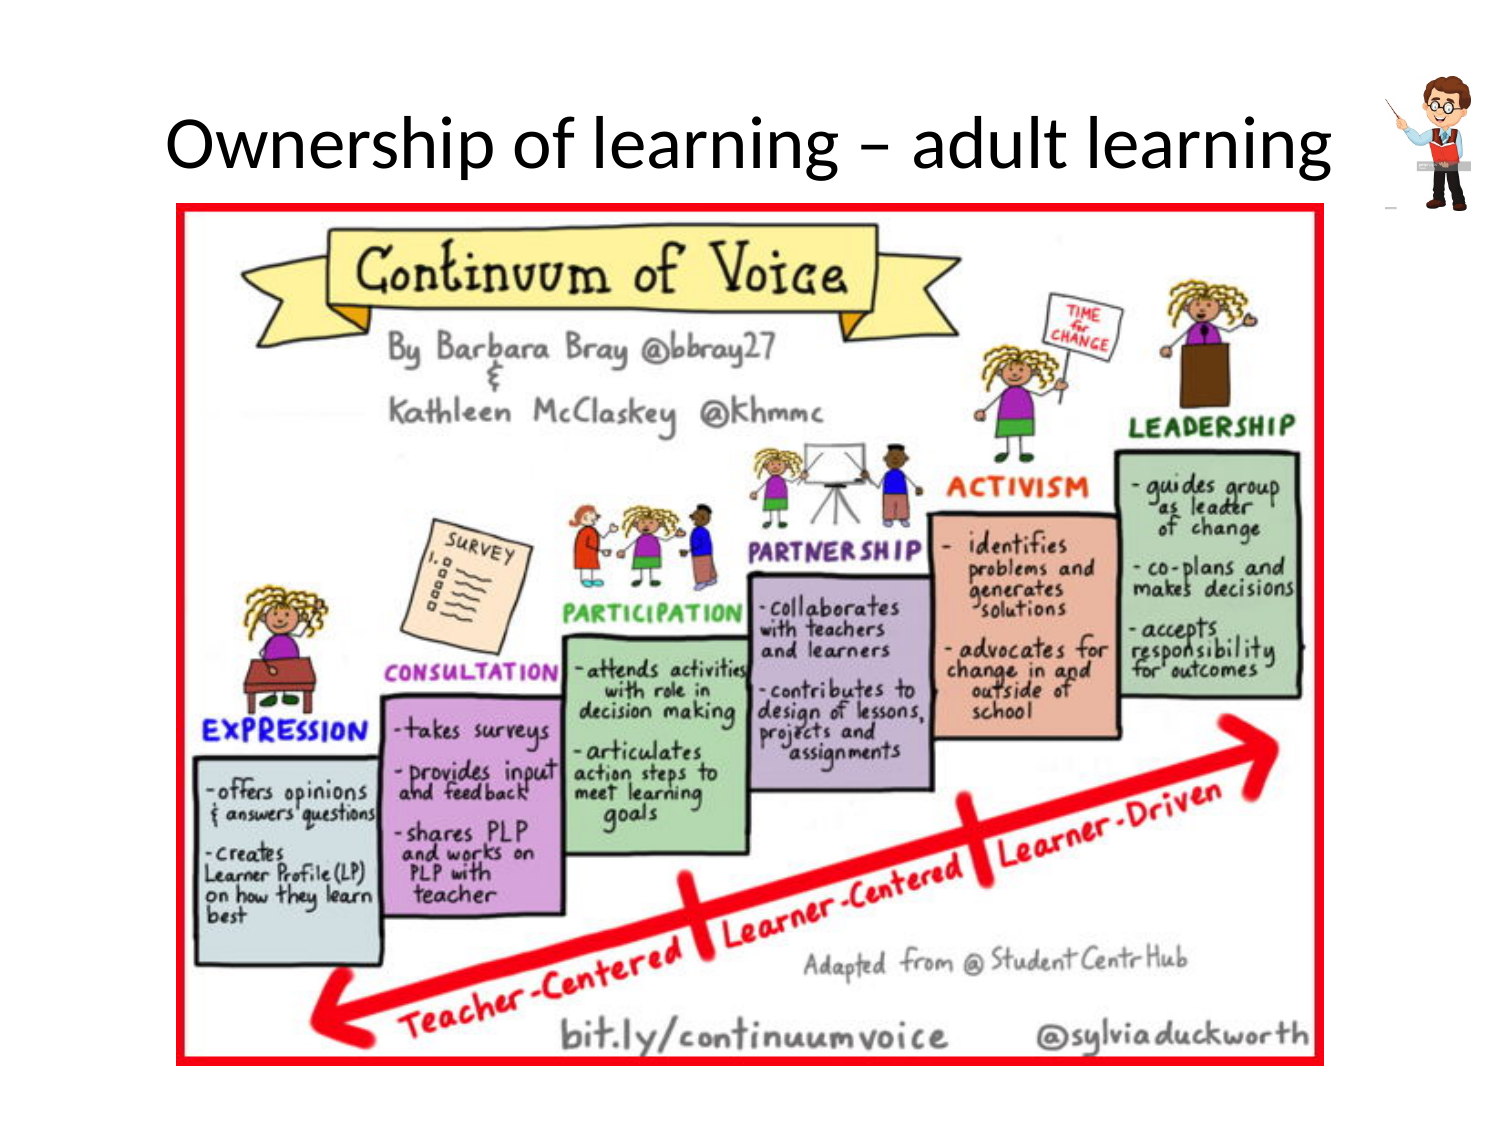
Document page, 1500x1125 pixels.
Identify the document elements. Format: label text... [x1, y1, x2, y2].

title Ownership of learning – adult learning [75, 45, 1425, 233]
picture [1385, 76, 1471, 211]
picture [175, 203, 1325, 1066]
